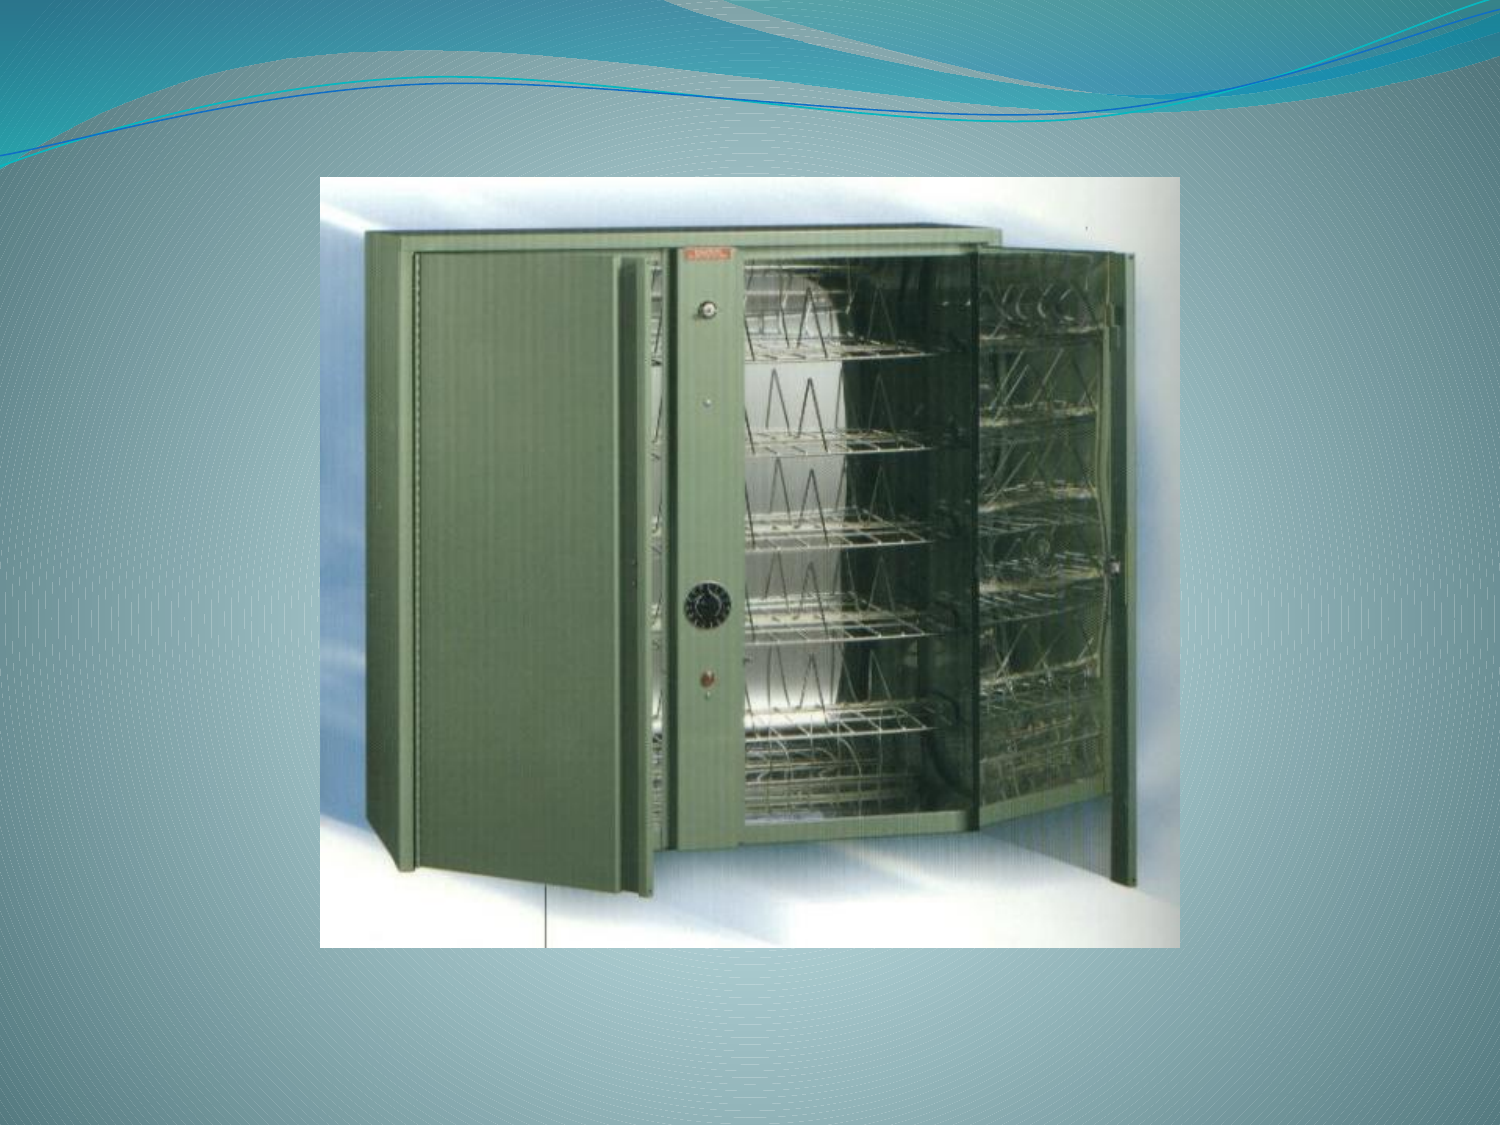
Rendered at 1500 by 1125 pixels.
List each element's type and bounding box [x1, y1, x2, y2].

picture [319, 177, 1180, 948]
